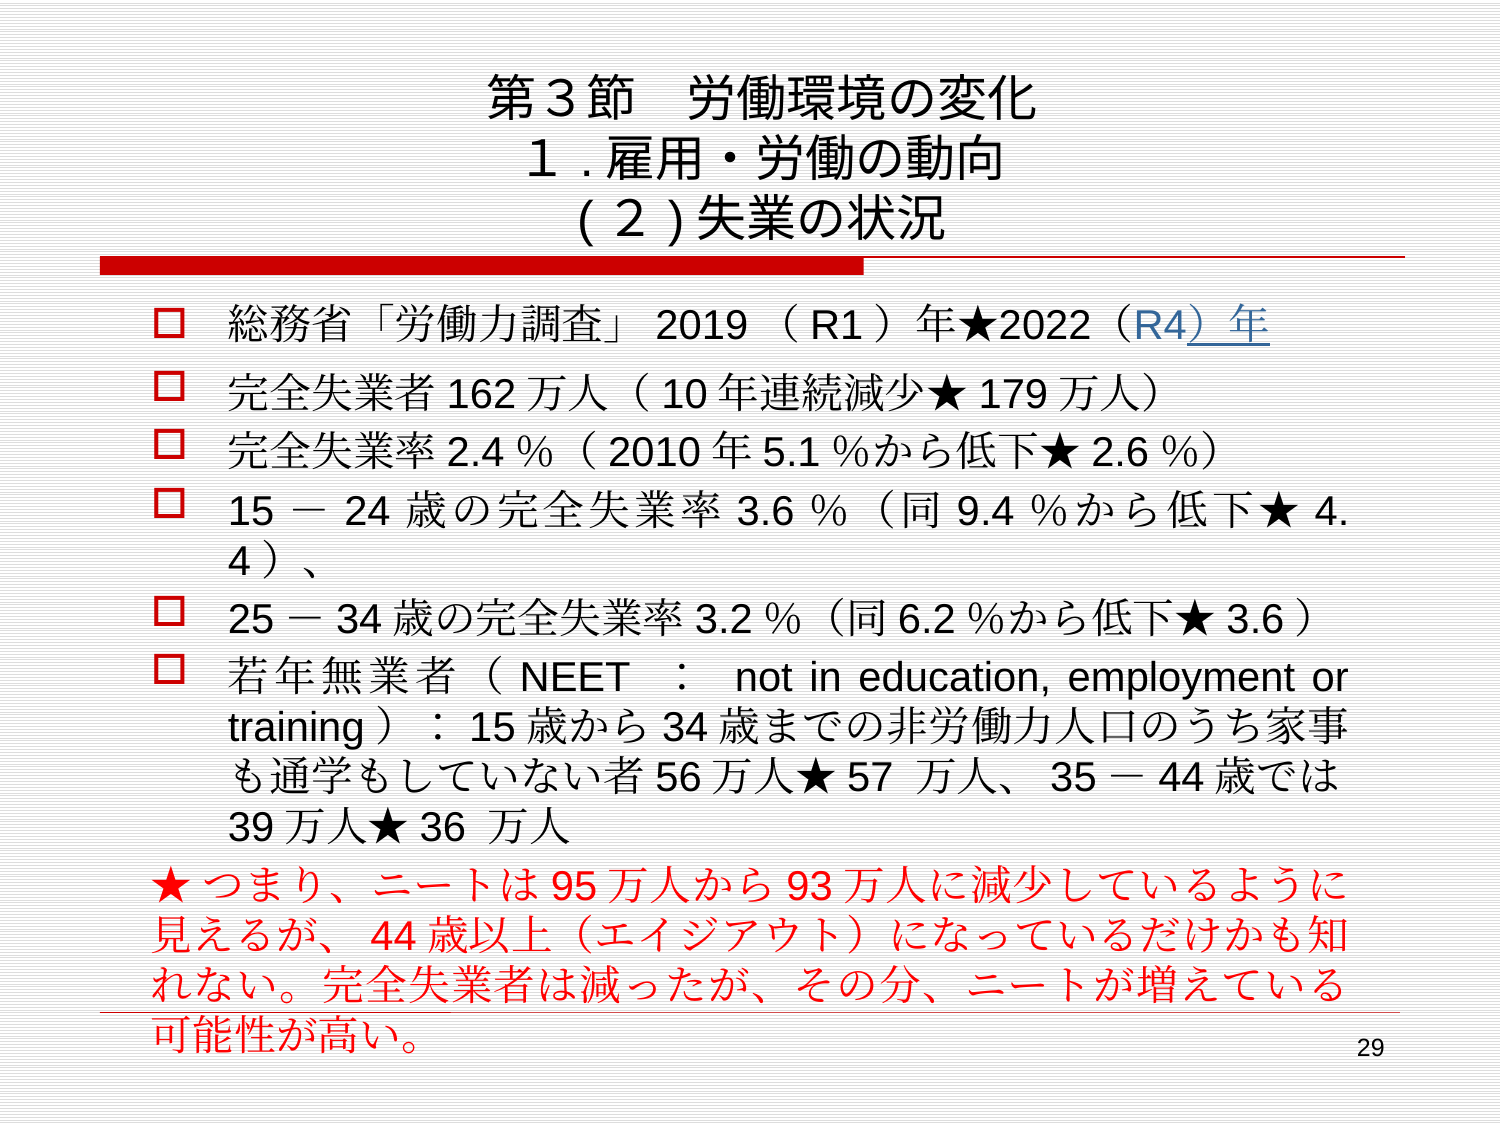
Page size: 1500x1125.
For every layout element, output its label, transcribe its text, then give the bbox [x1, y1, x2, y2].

list 総務省「労働力調査」2019（R1）年★2022（R4）年 完全失業者162万人（10年連続減少★179万人） 完全失業率2.4％（2010年5.1％から低下★2.6％） 15－24歳の完全失業率3.6％（同9.4％から低下★4.4）、 25－34歳の完全失業率3.2％（同6.2％から低下★3.6） 若年無業者（NEET ： not in education, employment or training）：15歳から34歳までの非労働力人口のうち家事も通学もしていない者56万人★57 万人、35－44歳では39万人★36 万人 ★つまり、ニートは95万人から93万人に減少しているように見えるが、44歳以上（エイジアウト）になっているだけかも知れない。完全失業者は減ったが、その分、ニートが増えている可能性が高い。 [135, 290, 1365, 1012]
slide_number 29 [1074, 1024, 1400, 1103]
title 第３節 労働環境の変化 １.雇用・労働の動向 (２)失業の状況 [76, 62, 1448, 251]
